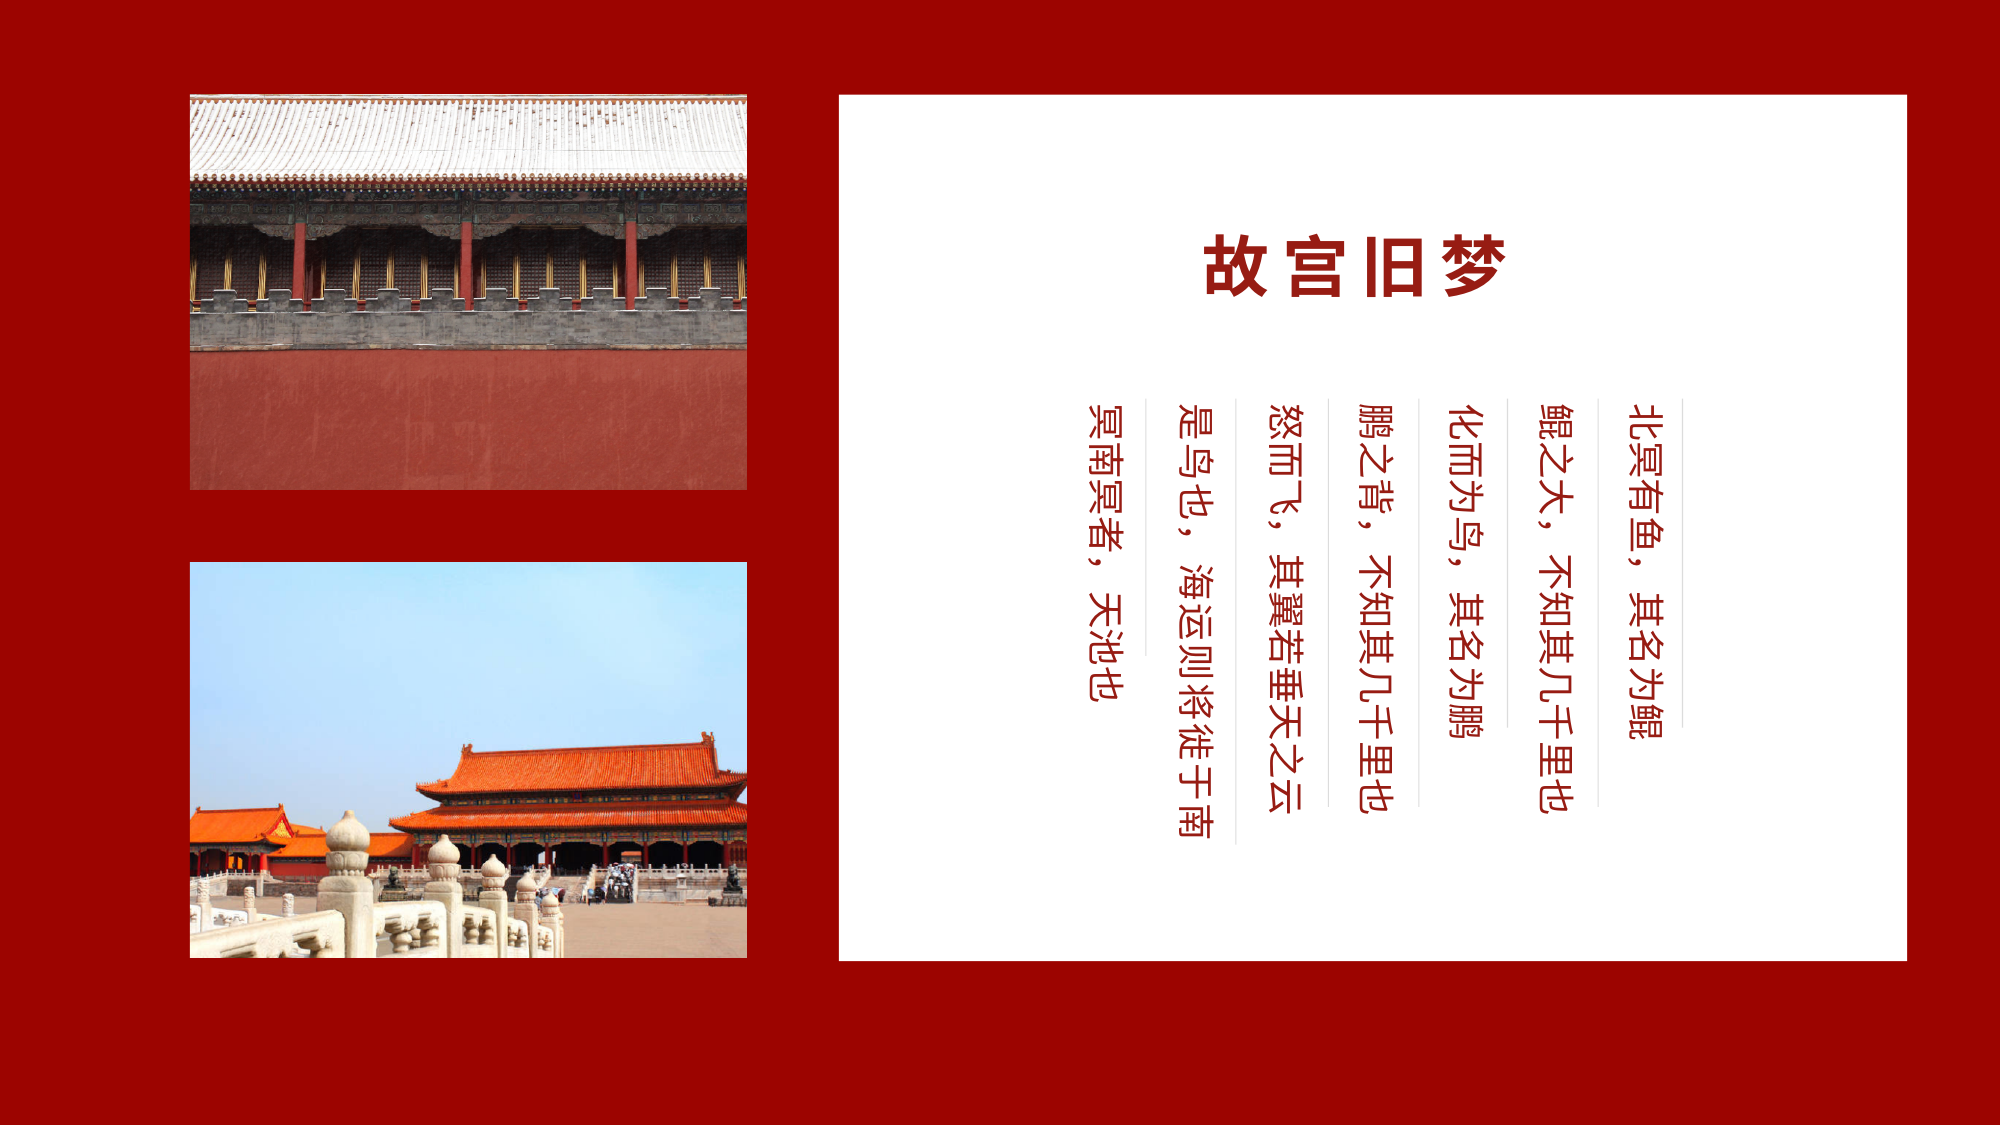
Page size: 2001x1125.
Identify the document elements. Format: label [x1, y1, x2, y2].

picture [189, 562, 747, 958]
text_box [1036, 213, 1764, 856]
picture [189, 94, 747, 490]
